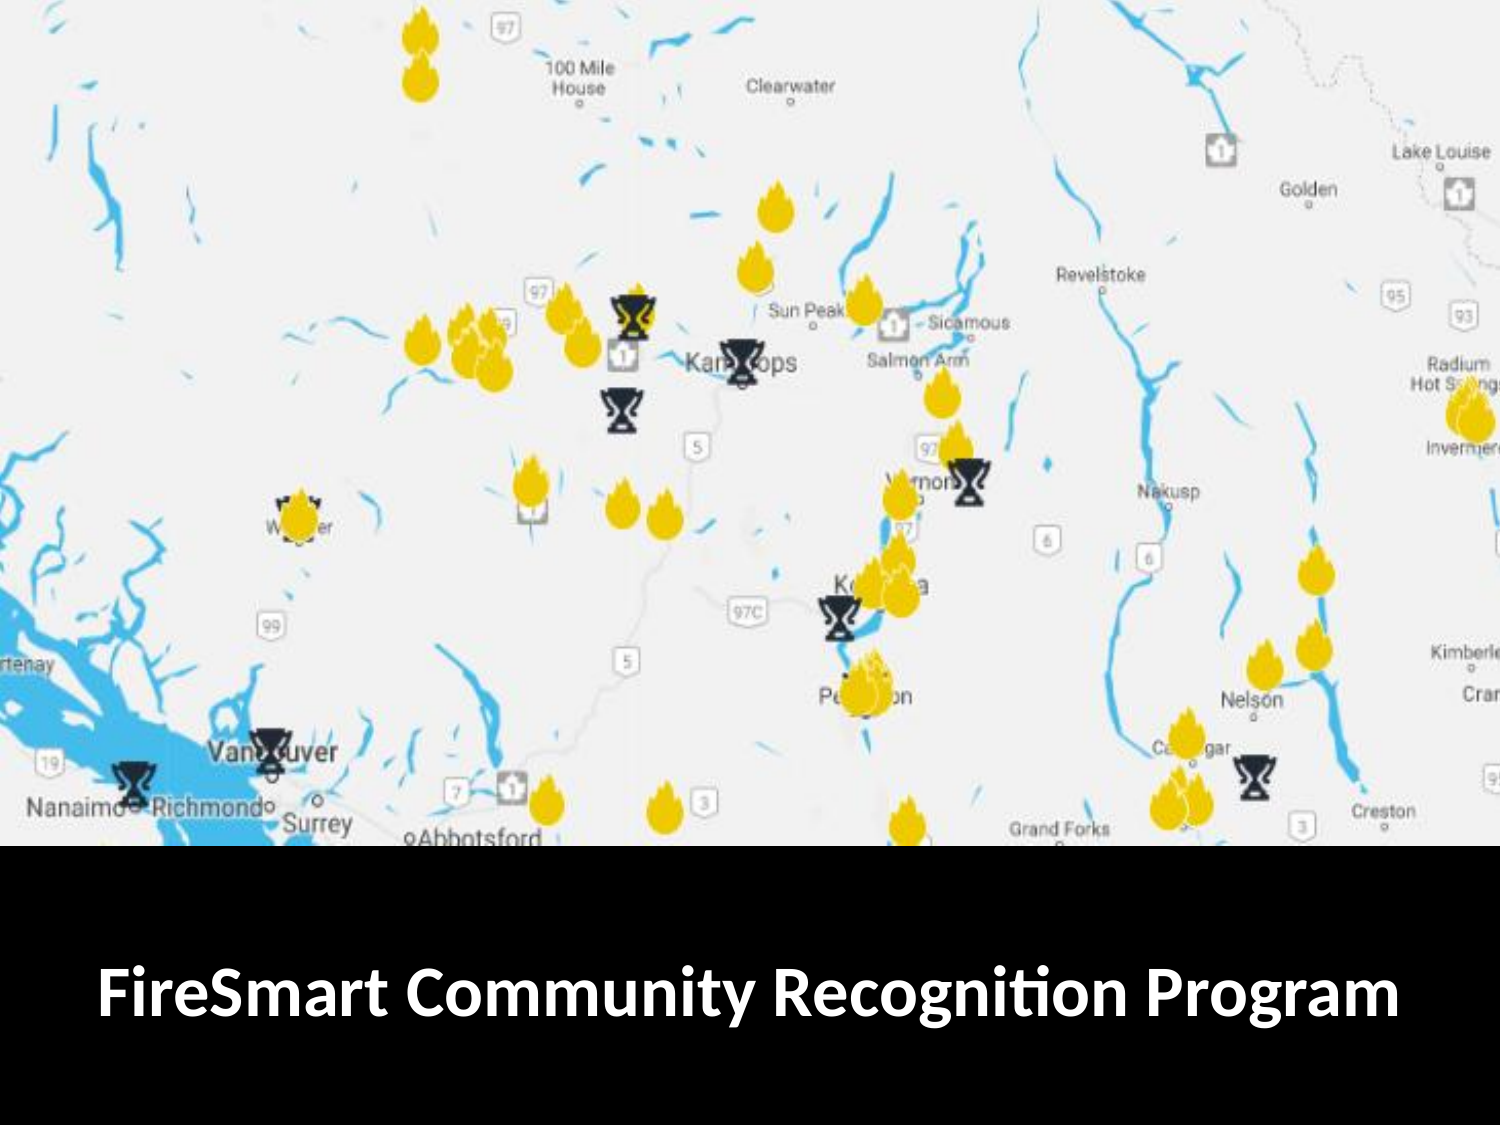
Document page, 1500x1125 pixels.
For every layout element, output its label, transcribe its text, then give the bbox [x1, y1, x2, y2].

picture [0, 0, 1500, 847]
text_box FireSmart Community Recognition Program [74, 893, 1425, 1081]
